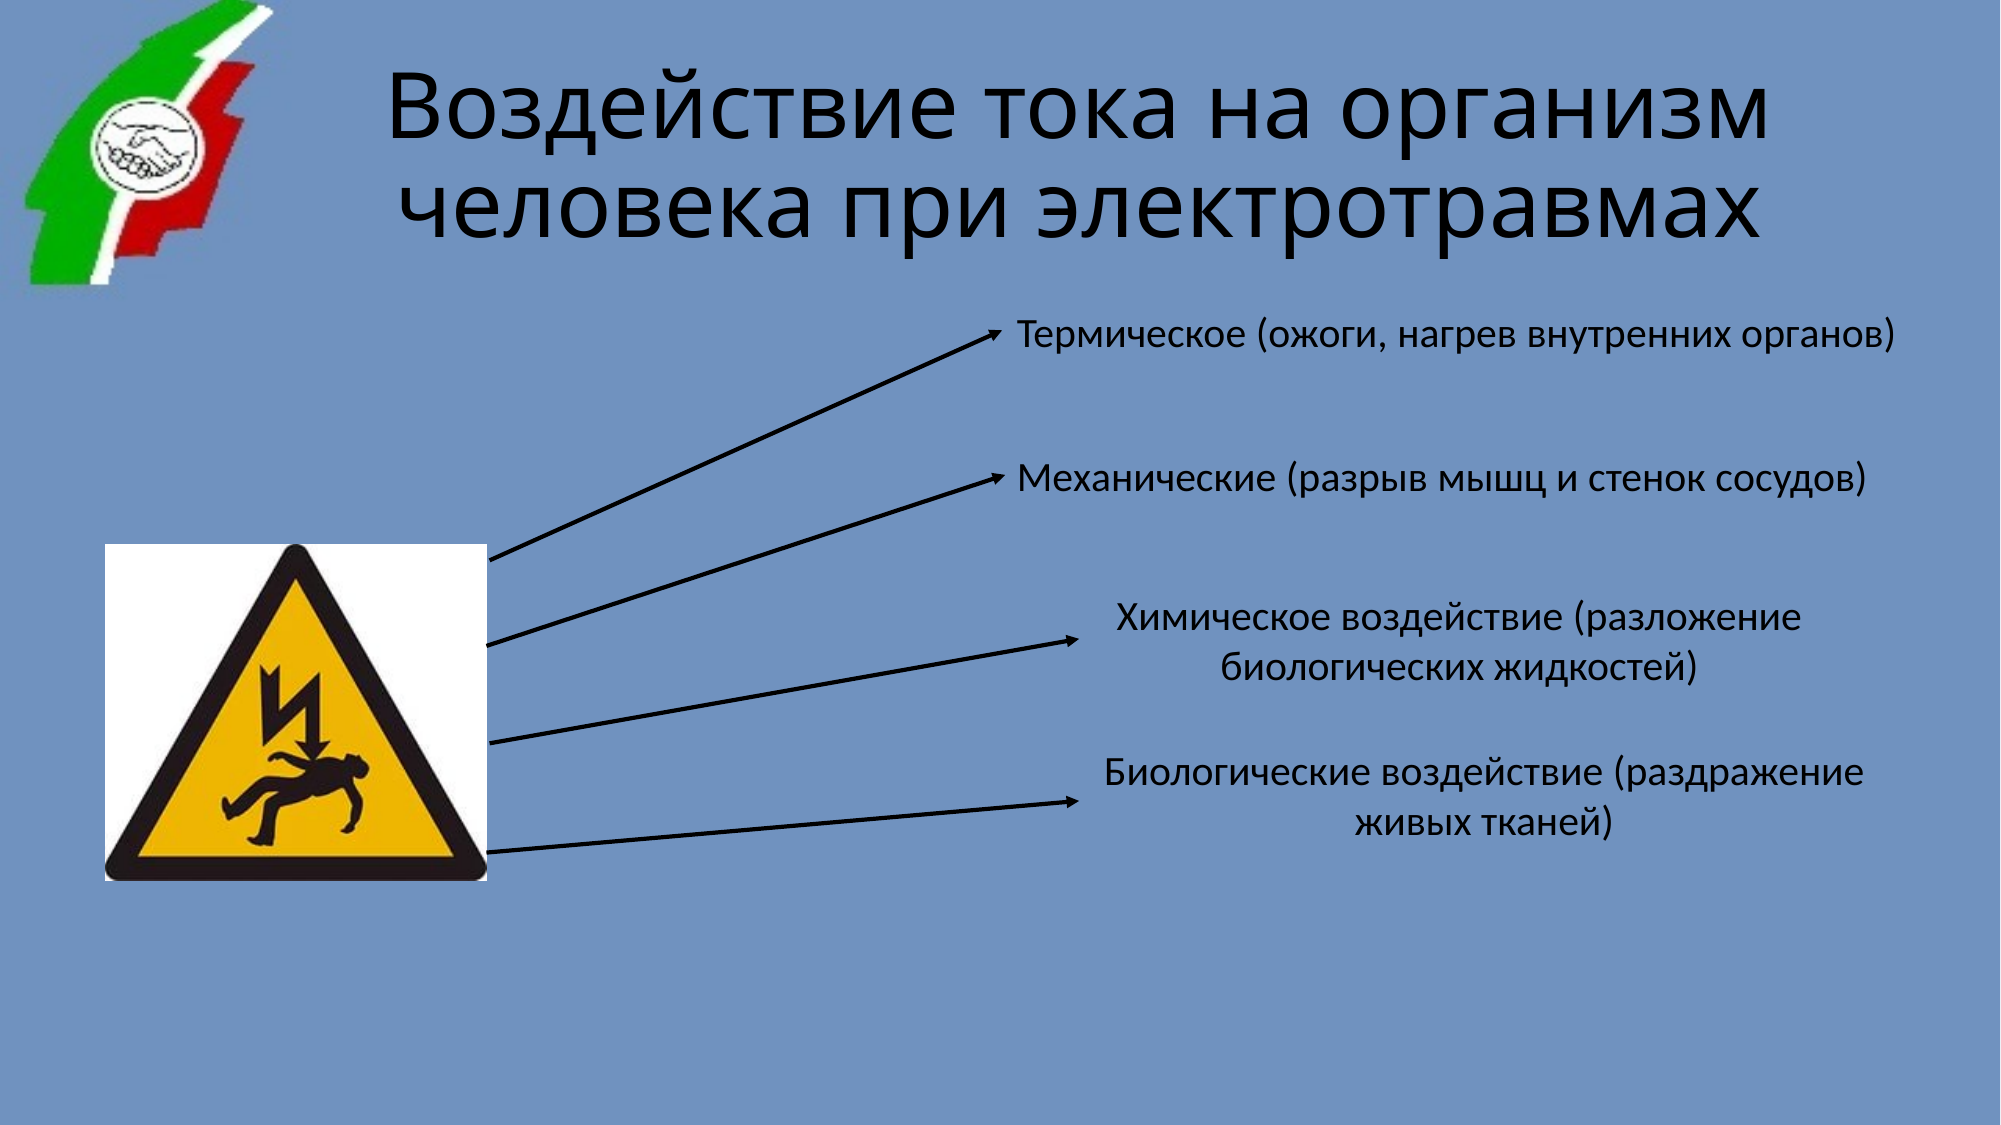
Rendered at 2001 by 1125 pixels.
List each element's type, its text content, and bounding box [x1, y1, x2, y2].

picture [0, 0, 2001, 1125]
text_box Химическое воздействие (разложение биологических жидкостей) [1006, 581, 1917, 696]
text_box Термическое (ожоги, нагрев внутренних органов) [1002, 297, 1917, 363]
title Воздействие тока на организм человека при электротравмах [216, 49, 1942, 267]
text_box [486, 474, 1006, 646]
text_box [489, 638, 1080, 744]
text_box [489, 330, 1002, 474]
text_box Биологические воздействие (раздражение живых тканей) [1027, 736, 1942, 852]
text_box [486, 800, 1080, 853]
text_box Механические (разрыв мышц и стенок сосудов) [1002, 442, 1917, 507]
